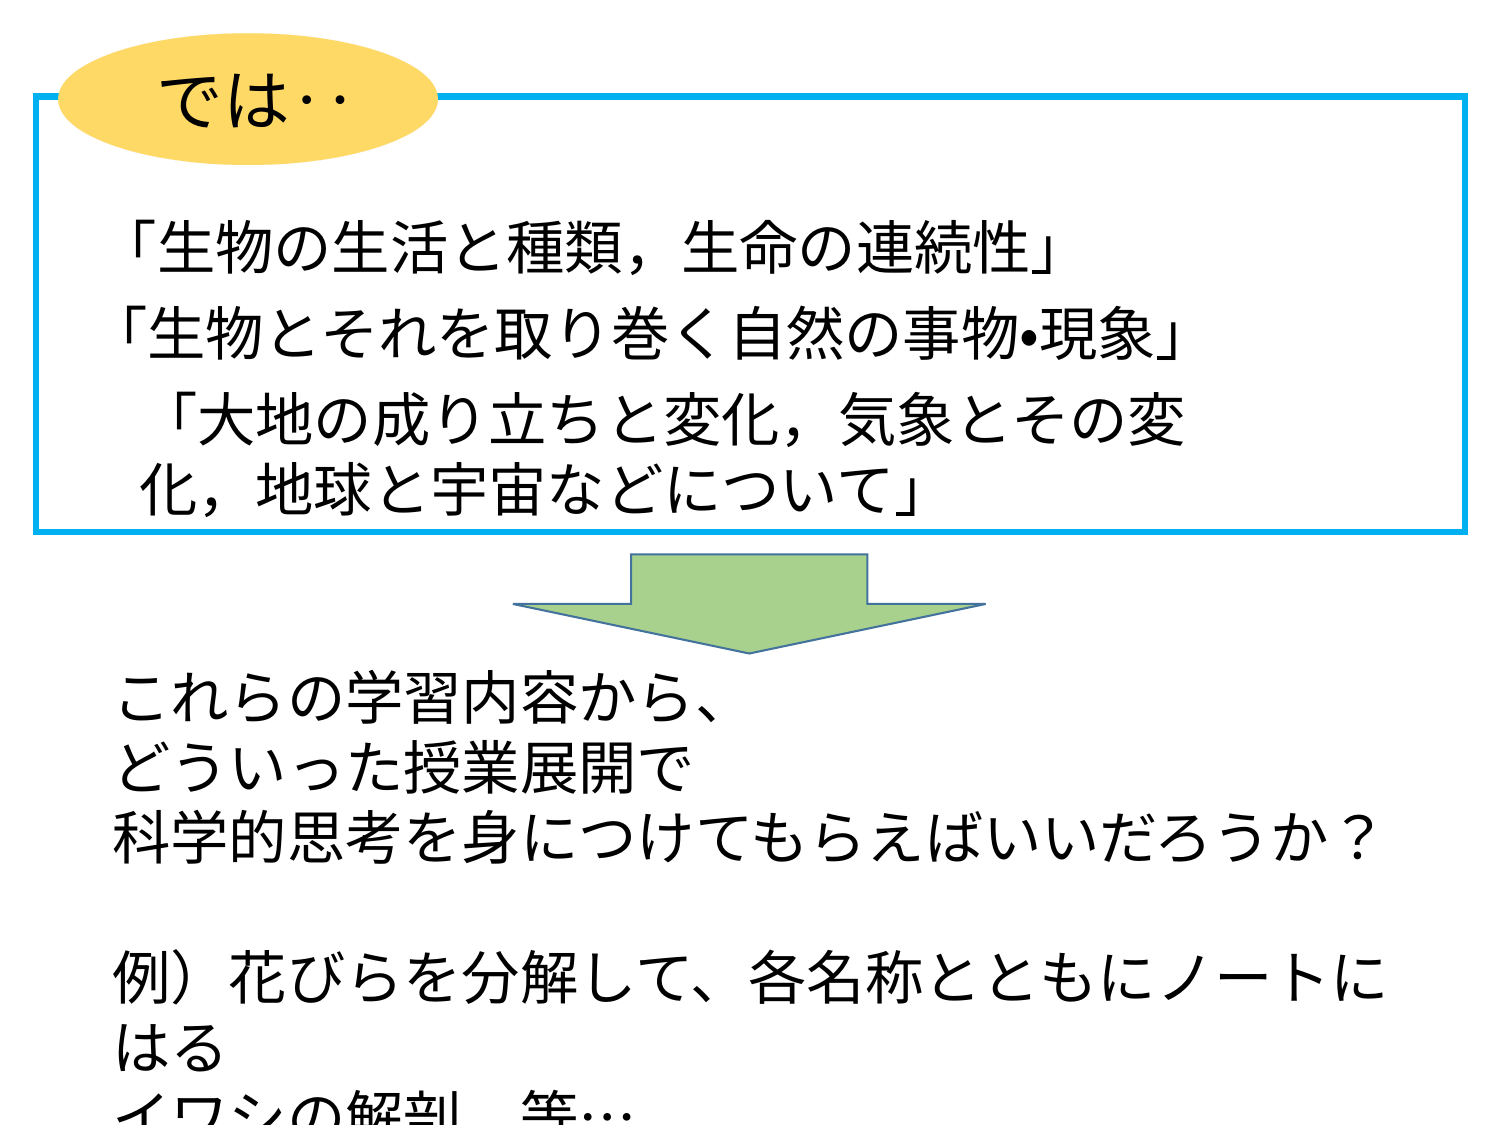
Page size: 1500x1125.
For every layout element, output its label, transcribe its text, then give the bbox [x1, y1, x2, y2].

text_box 「大地の成り立ちと変化，気象とその変化，地球と宇宙などについて」 [124, 375, 1234, 531]
text_box 「生物とそれを取り巻く自然の事物・現象」 [74, 289, 1229, 375]
picture [58, 33, 438, 166]
text_box [35, 95, 1466, 533]
text_box 「生物の生活と種類，生命の連続性」 [84, 203, 1104, 289]
text_box これらの学習内容から、 どういった授業展開で 科学的思考を身につけてもらえばいいだろうか？ 例）花びらを分解して、各名称とともにノートにはる イワシの解剖 等… [97, 653, 1428, 1125]
text_box [512, 553, 986, 653]
text_box では‥ [438, 51, 525, 146]
